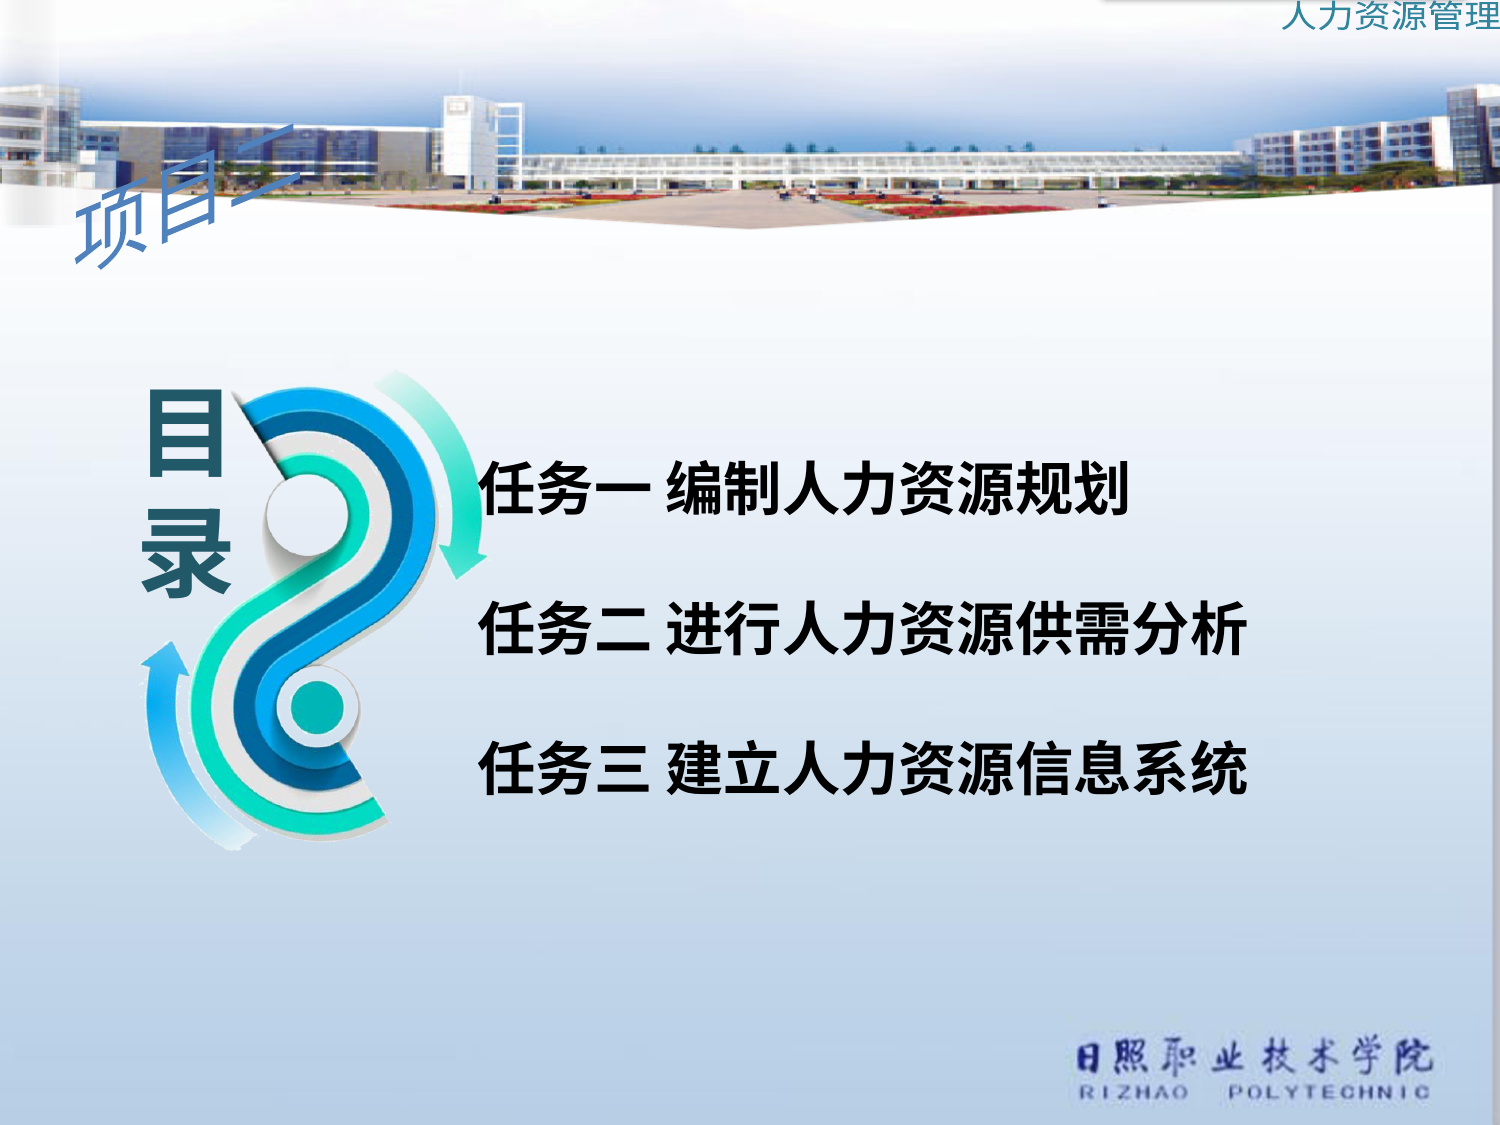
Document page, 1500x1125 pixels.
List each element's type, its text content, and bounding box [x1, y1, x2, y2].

picture [1371, 10, 1384, 15]
picture [1374, 18, 1381, 24]
picture [0, 0, 1500, 1125]
picture [1367, 6, 1375, 12]
text_box 任务一 编制人力资源规划 任务二 进行人力资源供需分析 任务三 建立人力资源信息系统 [607, 445, 1467, 810]
picture [1436, 0, 1448, 5]
